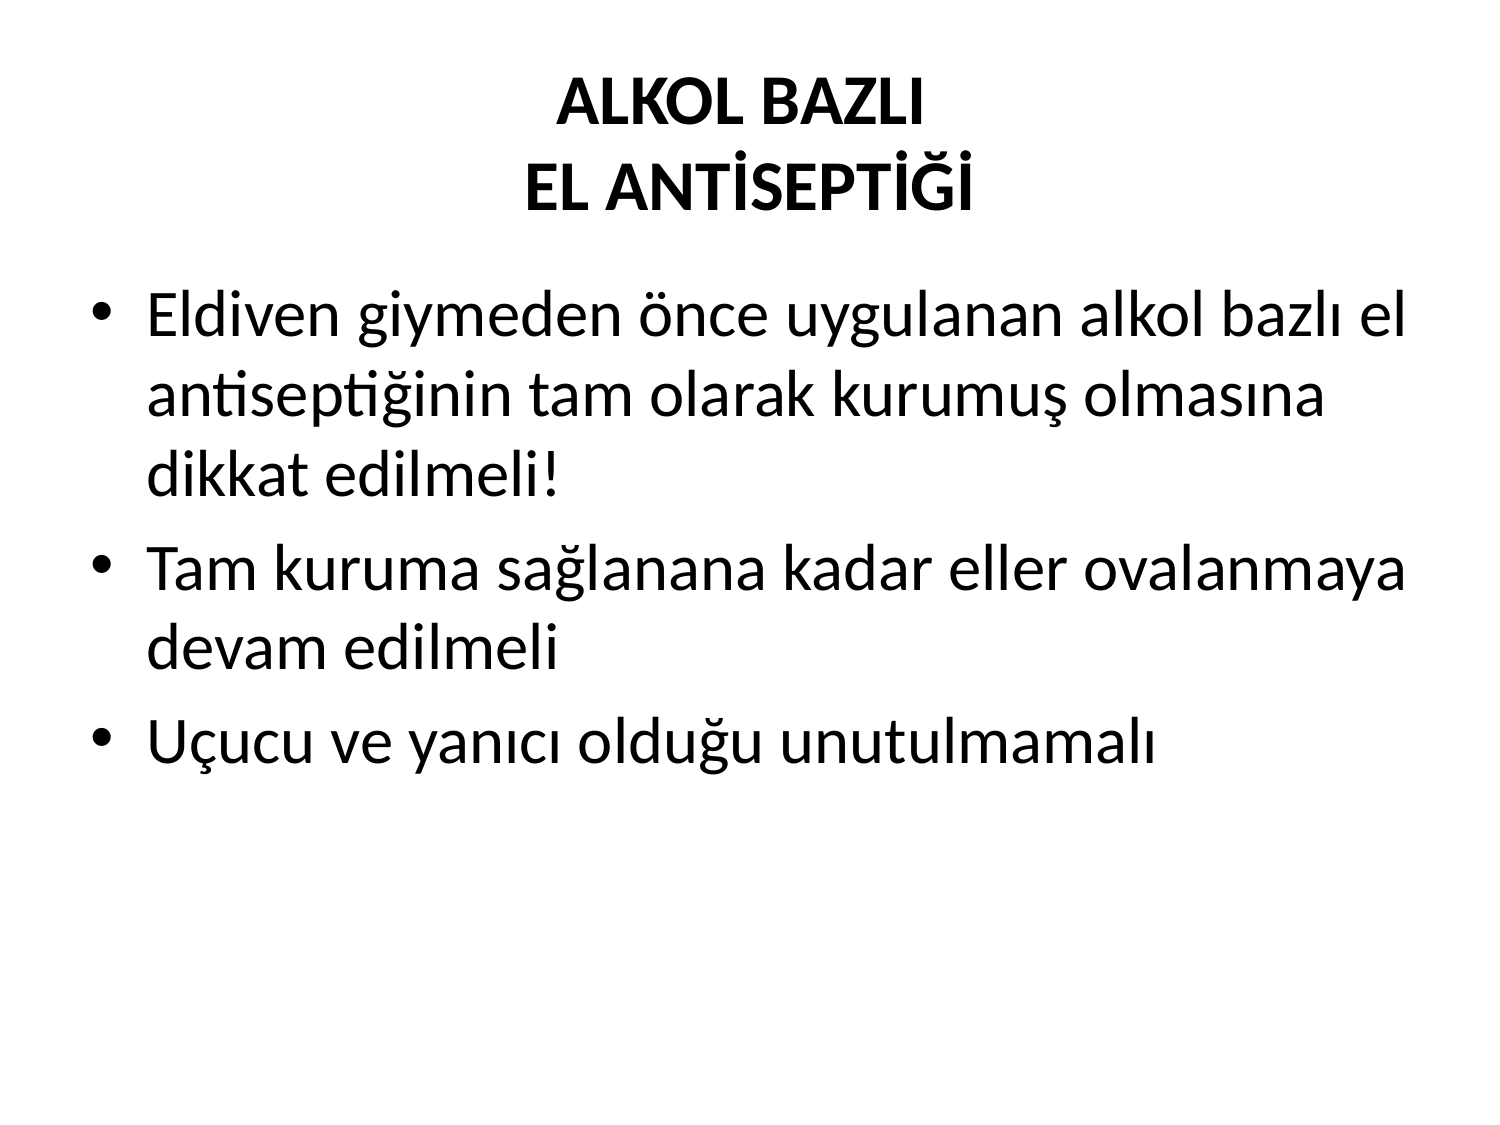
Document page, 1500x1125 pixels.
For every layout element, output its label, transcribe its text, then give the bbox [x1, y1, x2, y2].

list Eldiven giymeden önce uygulanan alkol bazlı el antiseptiğinin tam olarak kurumuş olmasına dikkat edilmeli! Tam kuruma sağlanana kadar eller ovalanmaya devam edilmeli Uçucu ve yanıcı olduğu unutulmamalı [75, 262, 1425, 1005]
title ALKOL BAZLI EL ANTİSEPTİĞİ [75, 45, 1425, 233]
